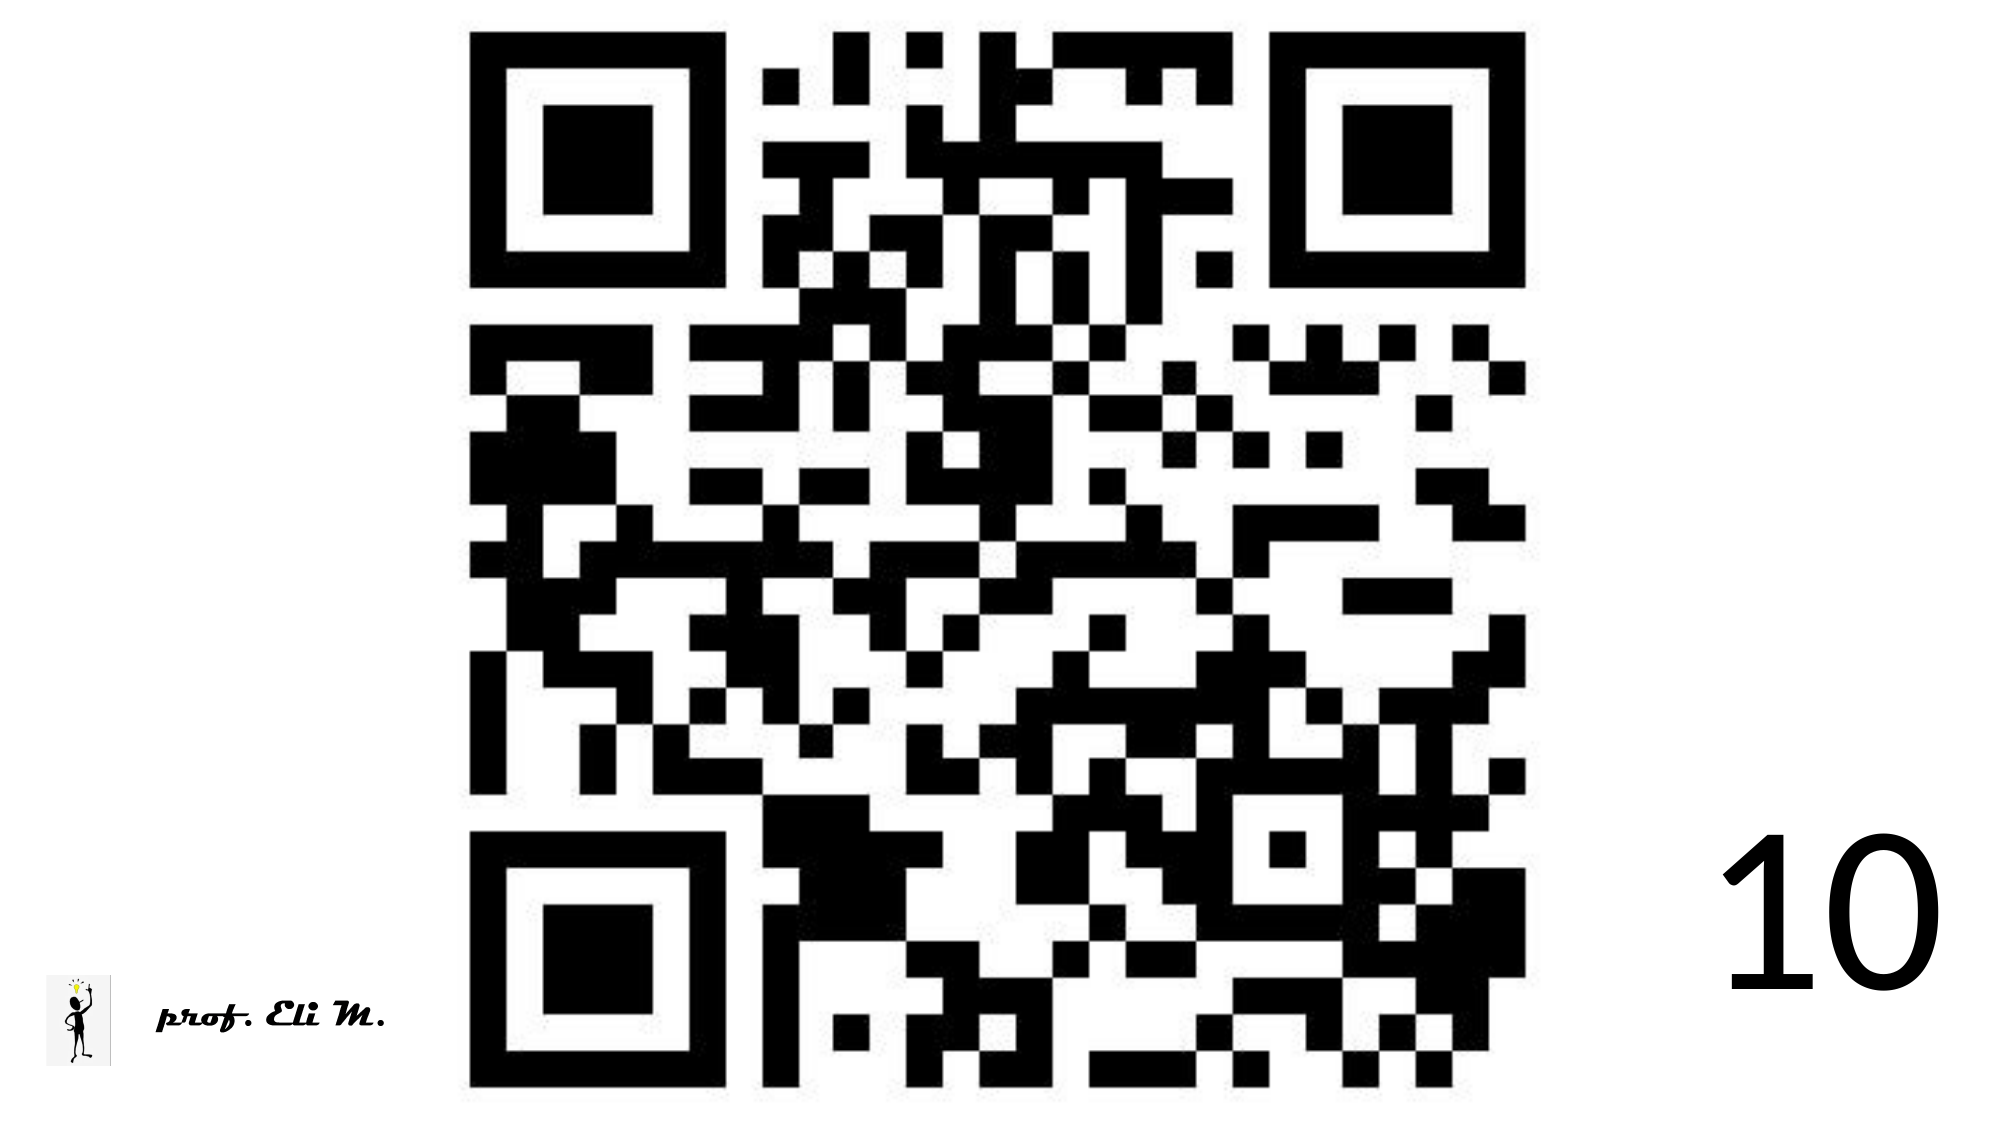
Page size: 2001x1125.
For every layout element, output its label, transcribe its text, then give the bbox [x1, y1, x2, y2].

text_box 10 [1687, 742, 1961, 1046]
picture [46, 974, 415, 1081]
picture [437, 0, 1563, 1125]
